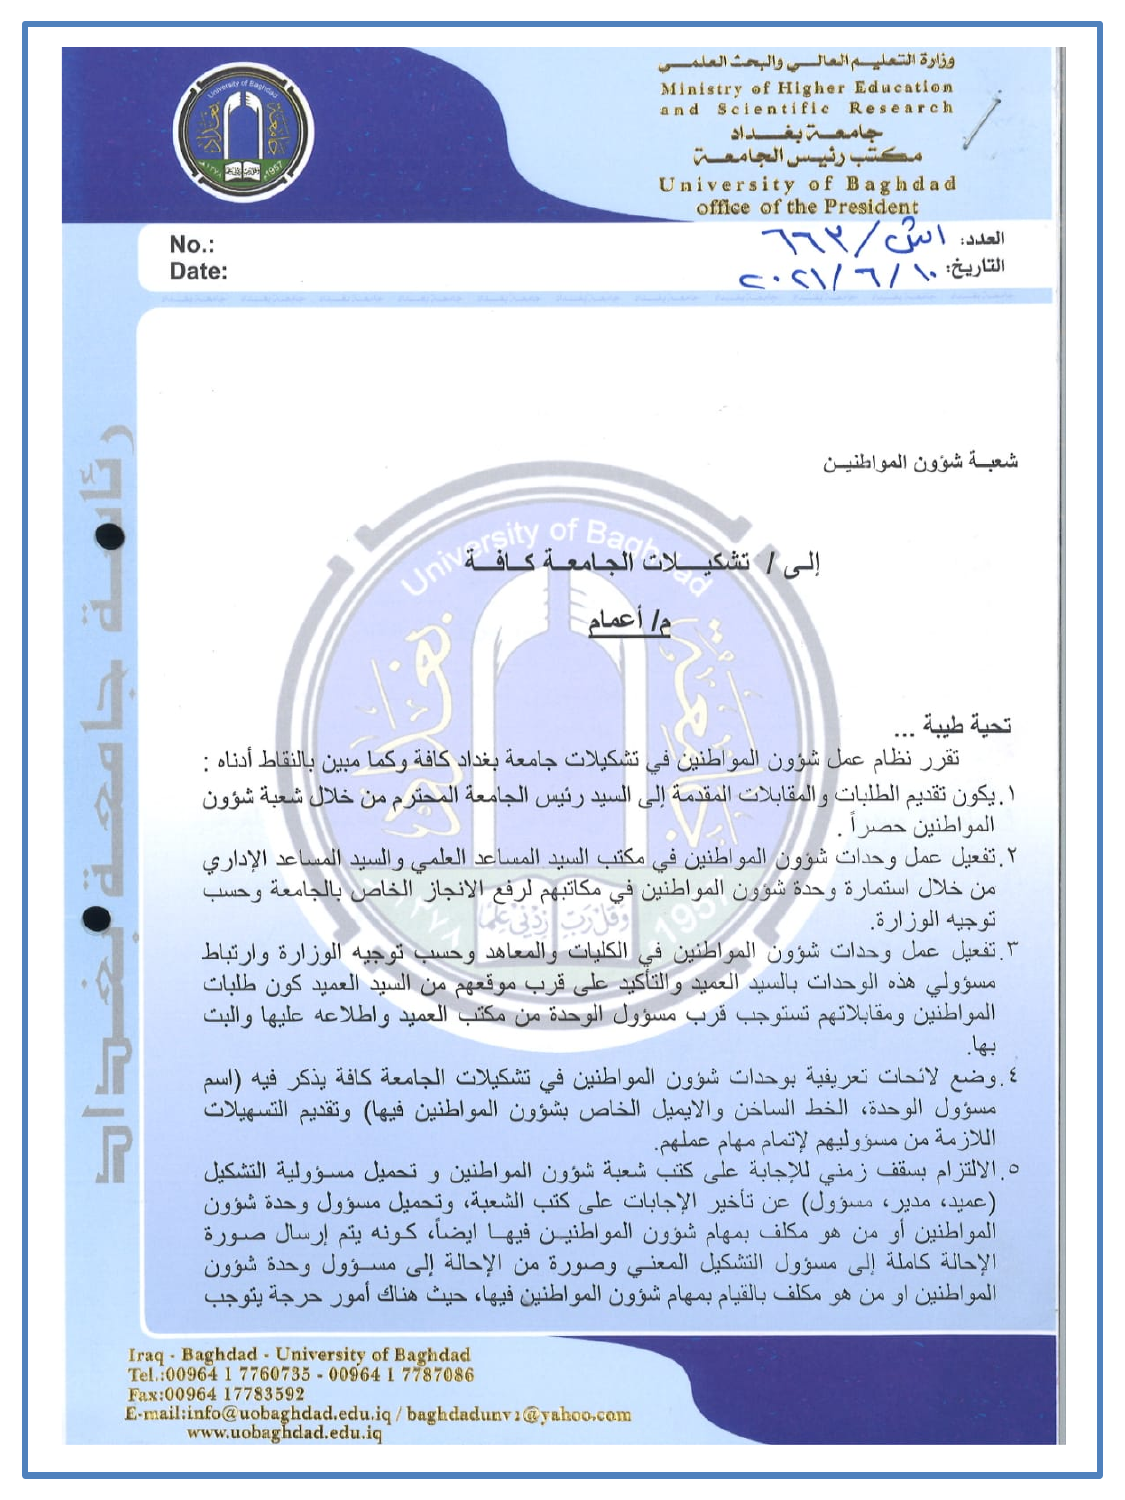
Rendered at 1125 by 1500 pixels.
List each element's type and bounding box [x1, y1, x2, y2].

picture [61, 47, 1067, 1445]
text_box [23, 22, 1102, 1478]
